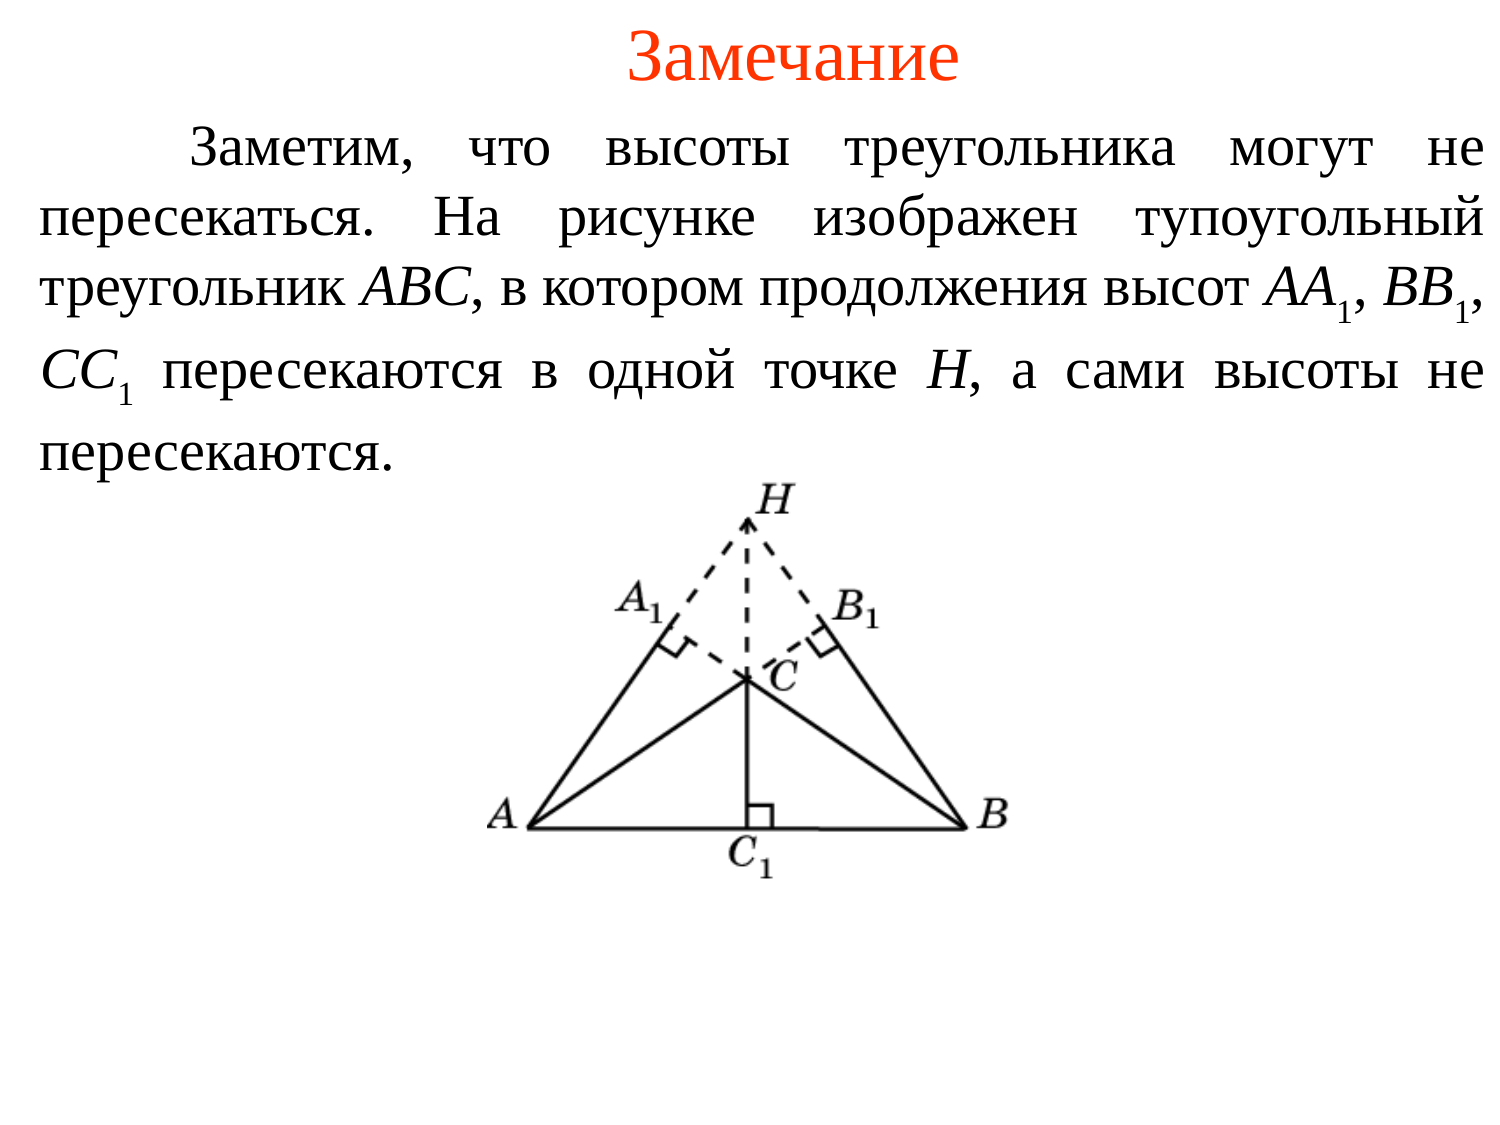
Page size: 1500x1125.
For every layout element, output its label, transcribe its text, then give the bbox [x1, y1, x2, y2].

title Замечание [112, 0, 1475, 99]
picture [487, 474, 1010, 884]
text_box Заметим, что высоты треугольника могут не пересекаться. На рисунке изображен тупоугольный треугольник ABC, в котором продолжения высот AA1, BB1, CC1 пересекаются в одной точке H, а сами высоты не пересекаются. [24, 99, 1500, 490]
